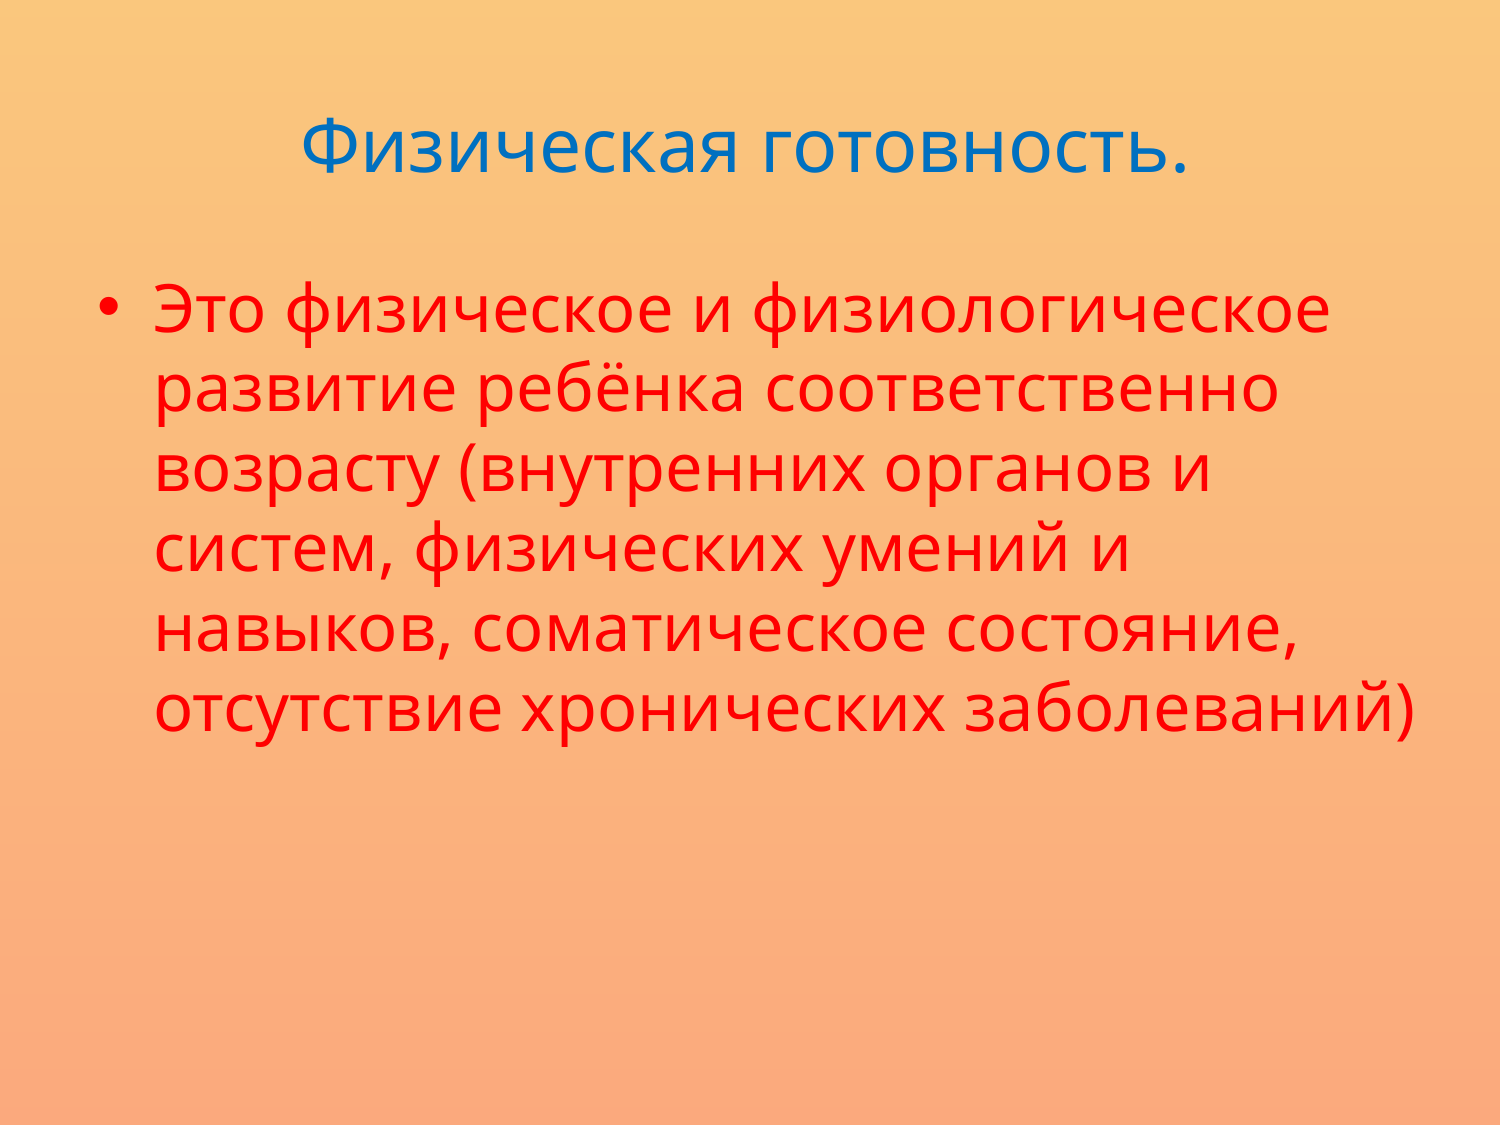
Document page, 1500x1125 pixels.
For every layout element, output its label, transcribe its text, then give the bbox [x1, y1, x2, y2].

list Это физическое и физиологическое развитие ребёнка соответственно возрасту (внутренних органов и систем, физических умений и навыков, соматическое состояние, отсутствие хронических заболеваний) [82, 257, 1432, 1001]
title Физическая готовность. [70, 93, 1421, 282]
